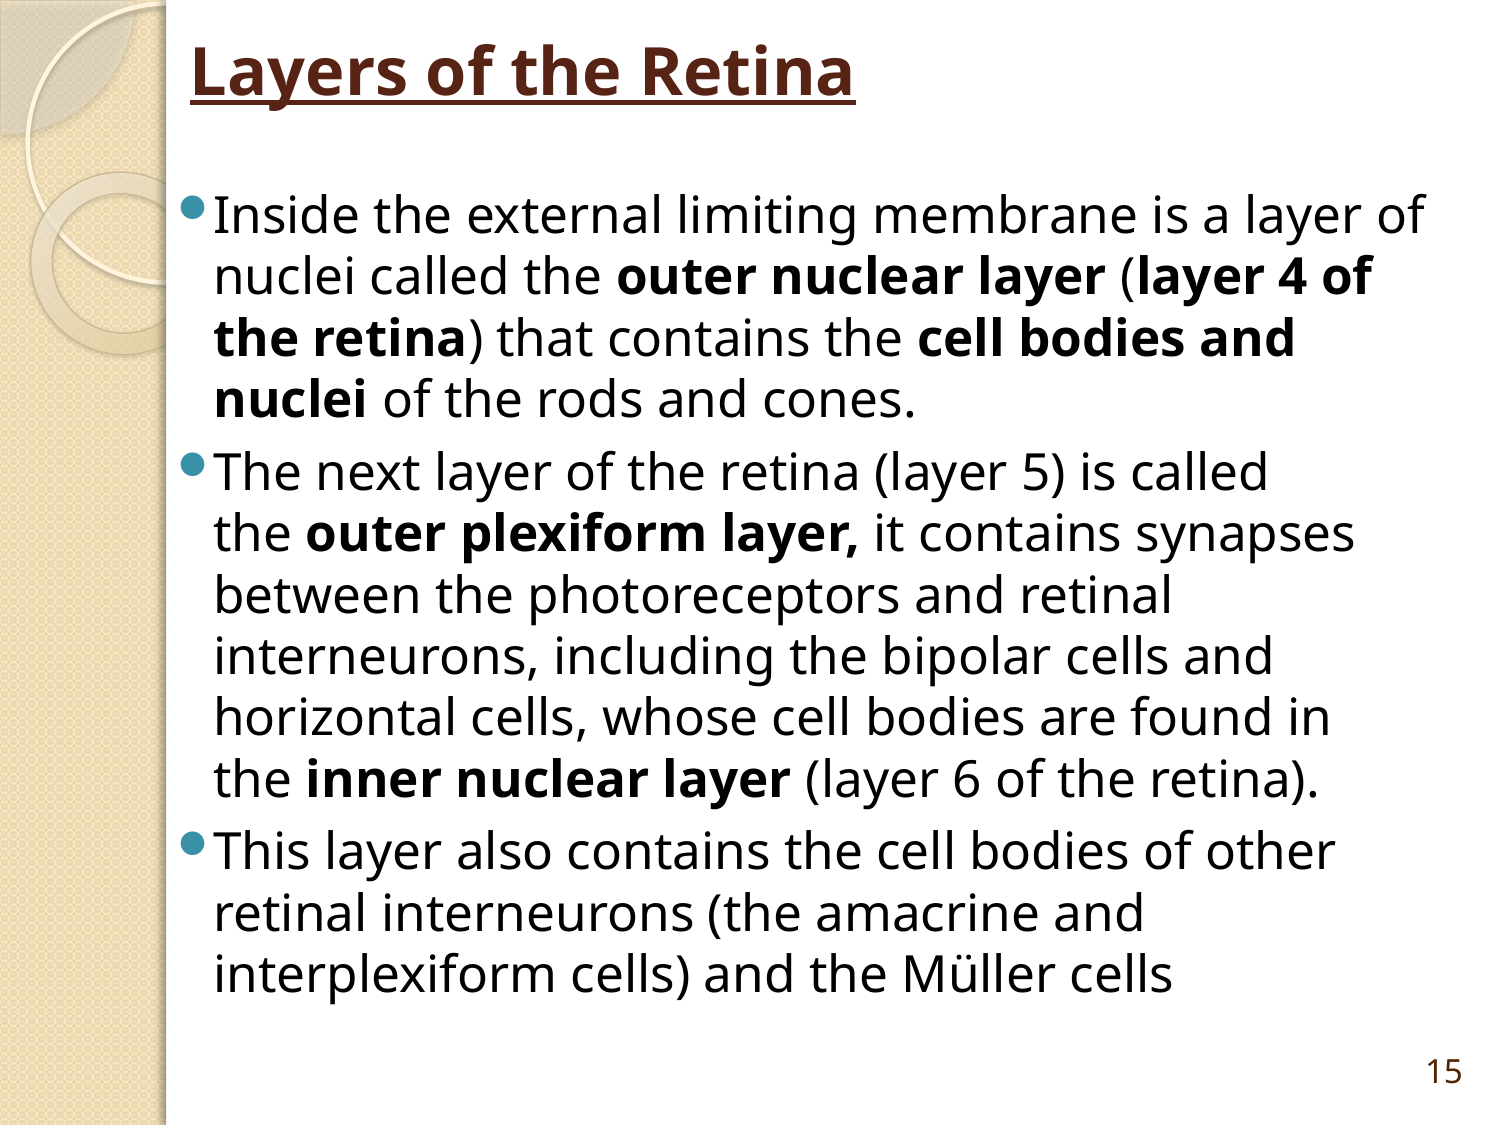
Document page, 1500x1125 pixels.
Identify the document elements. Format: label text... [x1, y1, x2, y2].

list Inside the external limiting membrane is a layer of nuclei called the outer nuclear layer (layer 4 of the retina) that contains the cell bodies and nuclei of the rods and cones. The next layer of the retina (layer 5) is called the outer plexiform layer, it contains synapses between the photoreceptors and retinal interneurons, including the bipolar cells and horizontal cells, whose cell bodies are found in the inner nuclear layer (layer 6 of the retina). This layer also contains the cell bodies of other retinal interneurons (the amacrine and interplexiform cells) and the Müller cells [162, 174, 1466, 1025]
title Layers of the Retina [174, 0, 1463, 138]
slide_number 15 [1400, 1025, 1488, 1104]
